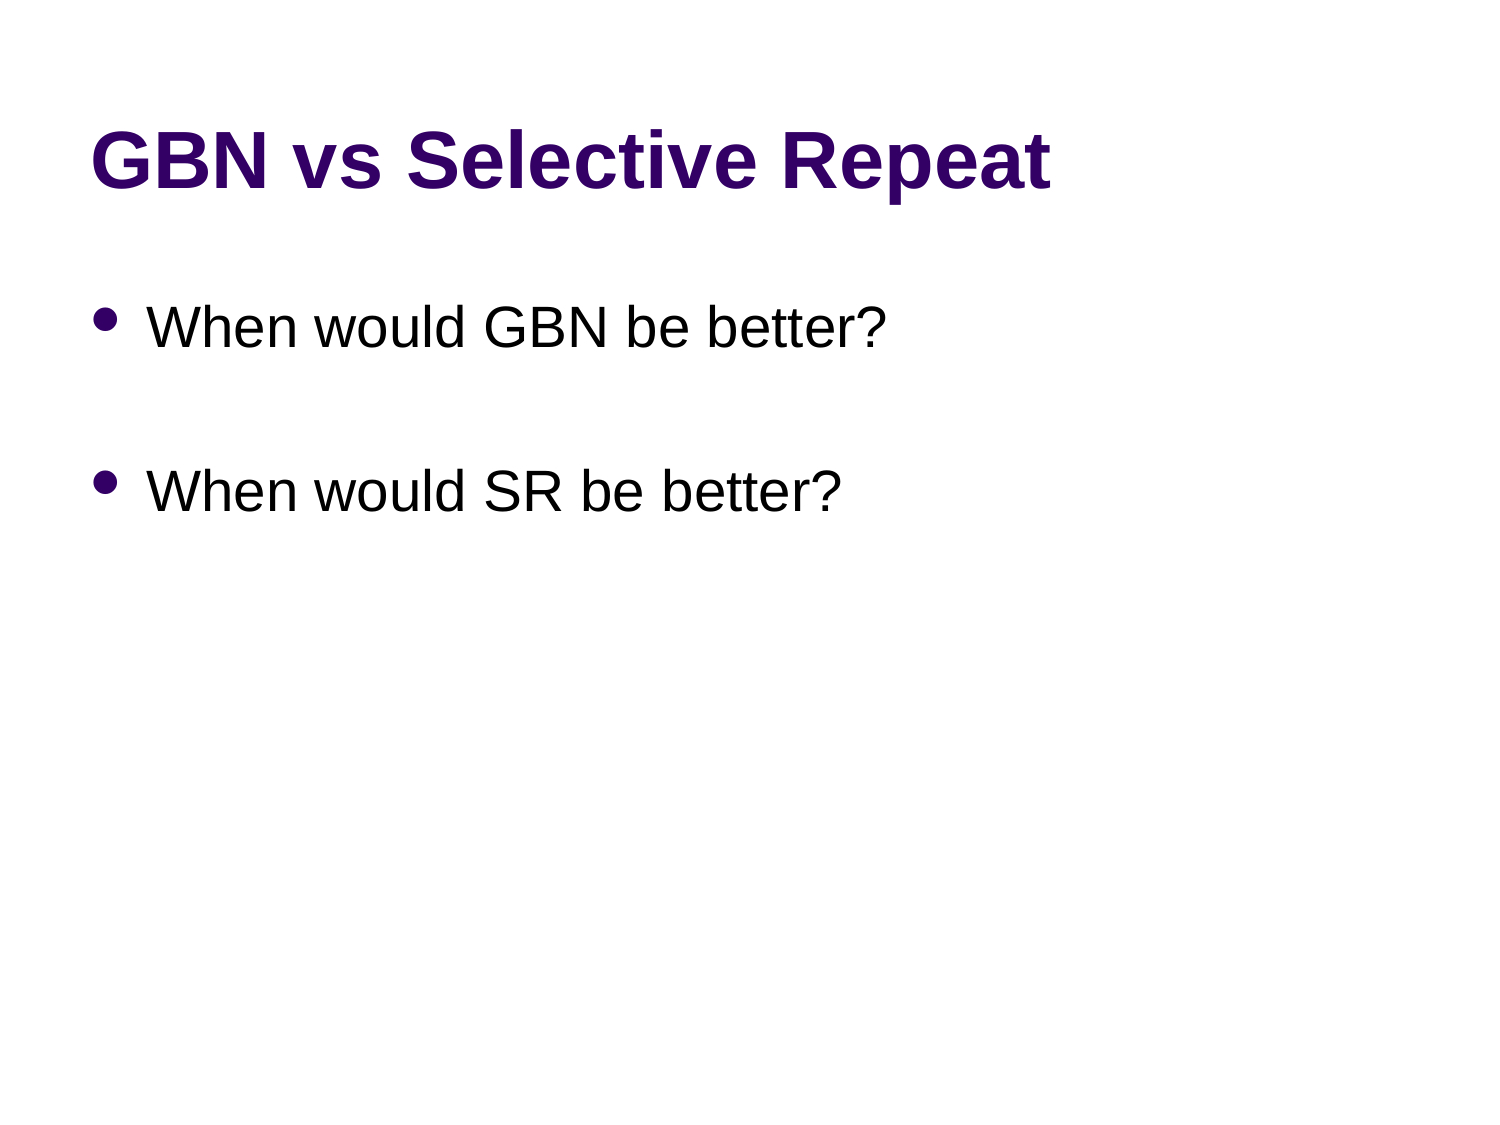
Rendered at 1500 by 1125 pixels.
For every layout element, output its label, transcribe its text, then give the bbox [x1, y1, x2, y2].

title GBN vs Selective Repeat [75, 20, 1425, 213]
list When would GBN be better? When would SR be better? [75, 282, 1425, 1006]
